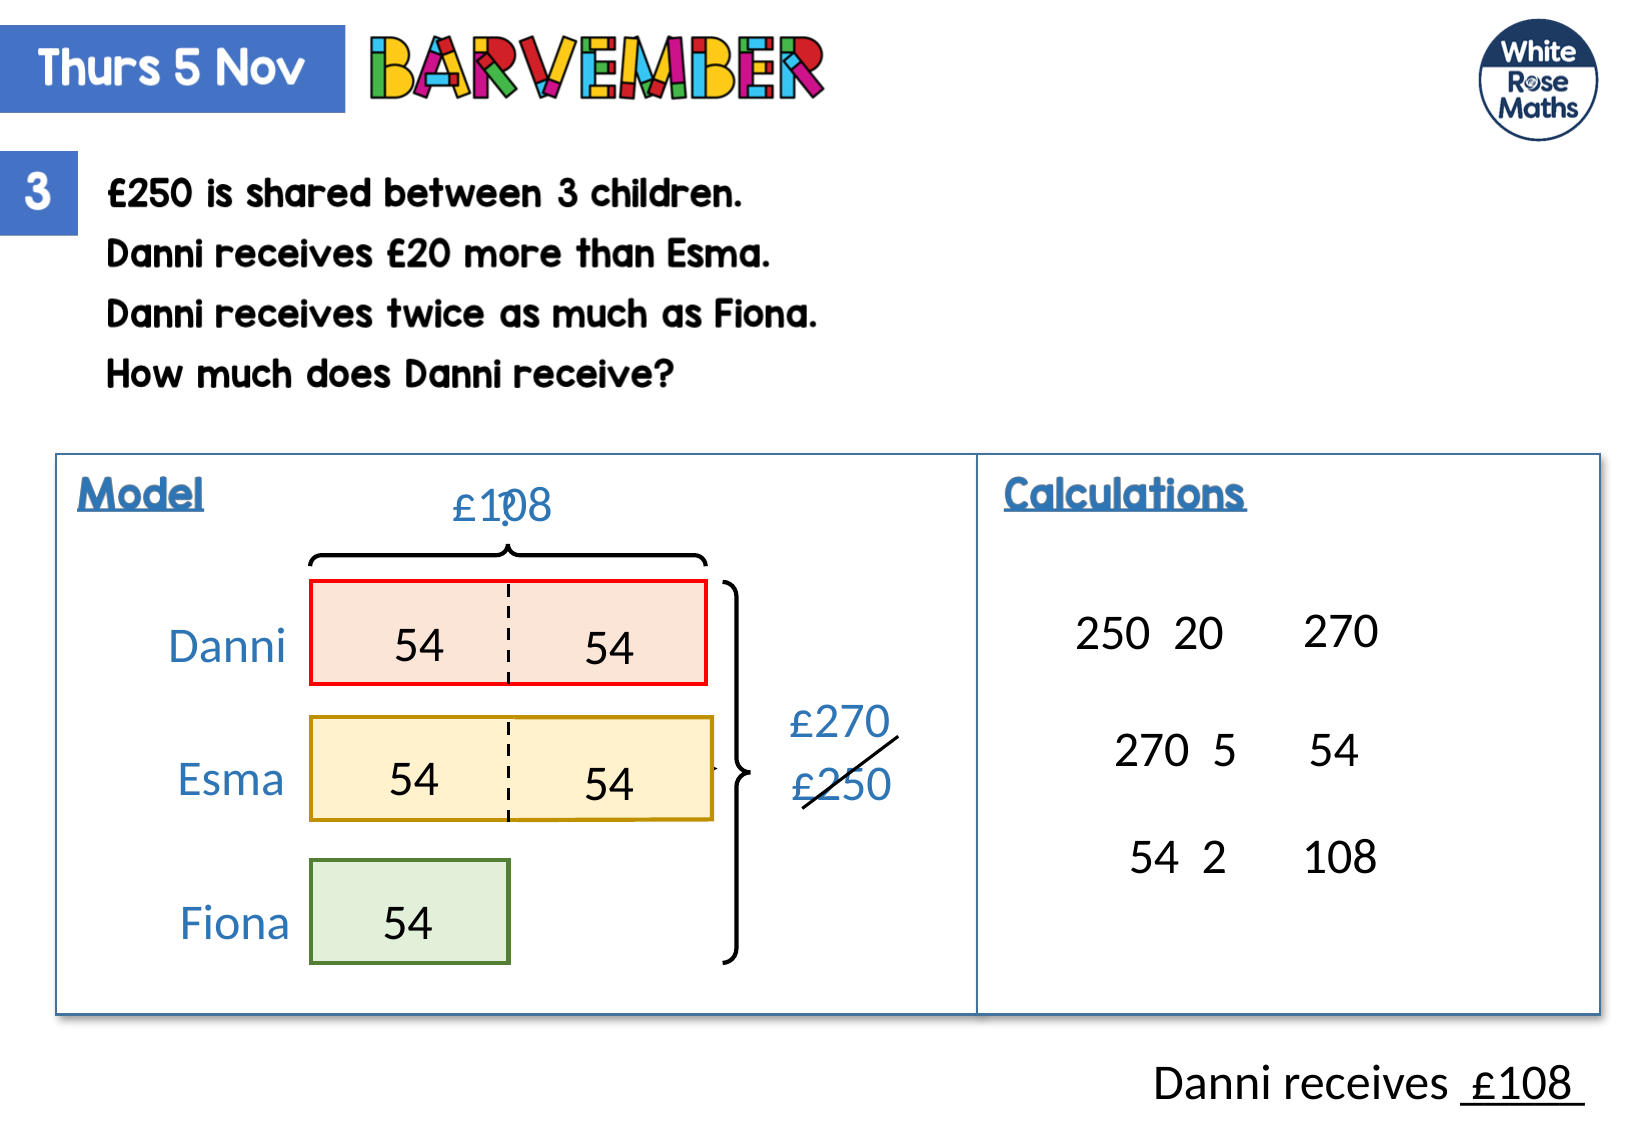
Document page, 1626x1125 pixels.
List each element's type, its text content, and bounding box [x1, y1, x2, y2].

text_box £270 [768, 650, 911, 756]
text_box [310, 716, 517, 821]
text_box [309, 545, 707, 567]
text_box [976, 453, 1601, 1016]
text_box [55, 453, 976, 1016]
text_box [722, 581, 737, 683]
text_box 54 [373, 708, 454, 814]
text_box £20 [604, 683, 747, 789]
text_box [722, 789, 737, 964]
text_box Fiona [165, 852, 312, 958]
picture [85, 154, 1174, 415]
picture [0, 17, 1600, 143]
text_box 54 [367, 852, 448, 957]
picture [0, 151, 79, 244]
text_box 54 [568, 577, 650, 682]
text_box £108 [431, 434, 573, 539]
text_box Danni receives _____ [444, 1012, 1456, 1117]
picture [55, 452, 286, 540]
text_box [514, 716, 714, 822]
text_box £250 [770, 712, 913, 818]
text_box Danni receives _____ [1588, 1012, 1600, 1117]
text_box [310, 580, 707, 685]
text_box Esma [162, 708, 309, 814]
picture [982, 452, 1289, 540]
text_box Danni [153, 574, 302, 680]
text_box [802, 736, 899, 809]
text_box [310, 859, 509, 964]
text_box 54 [378, 573, 460, 679]
text_box 54 [568, 713, 649, 819]
text_box £108 [1456, 1012, 1588, 1117]
text_box ? [435, 439, 578, 545]
